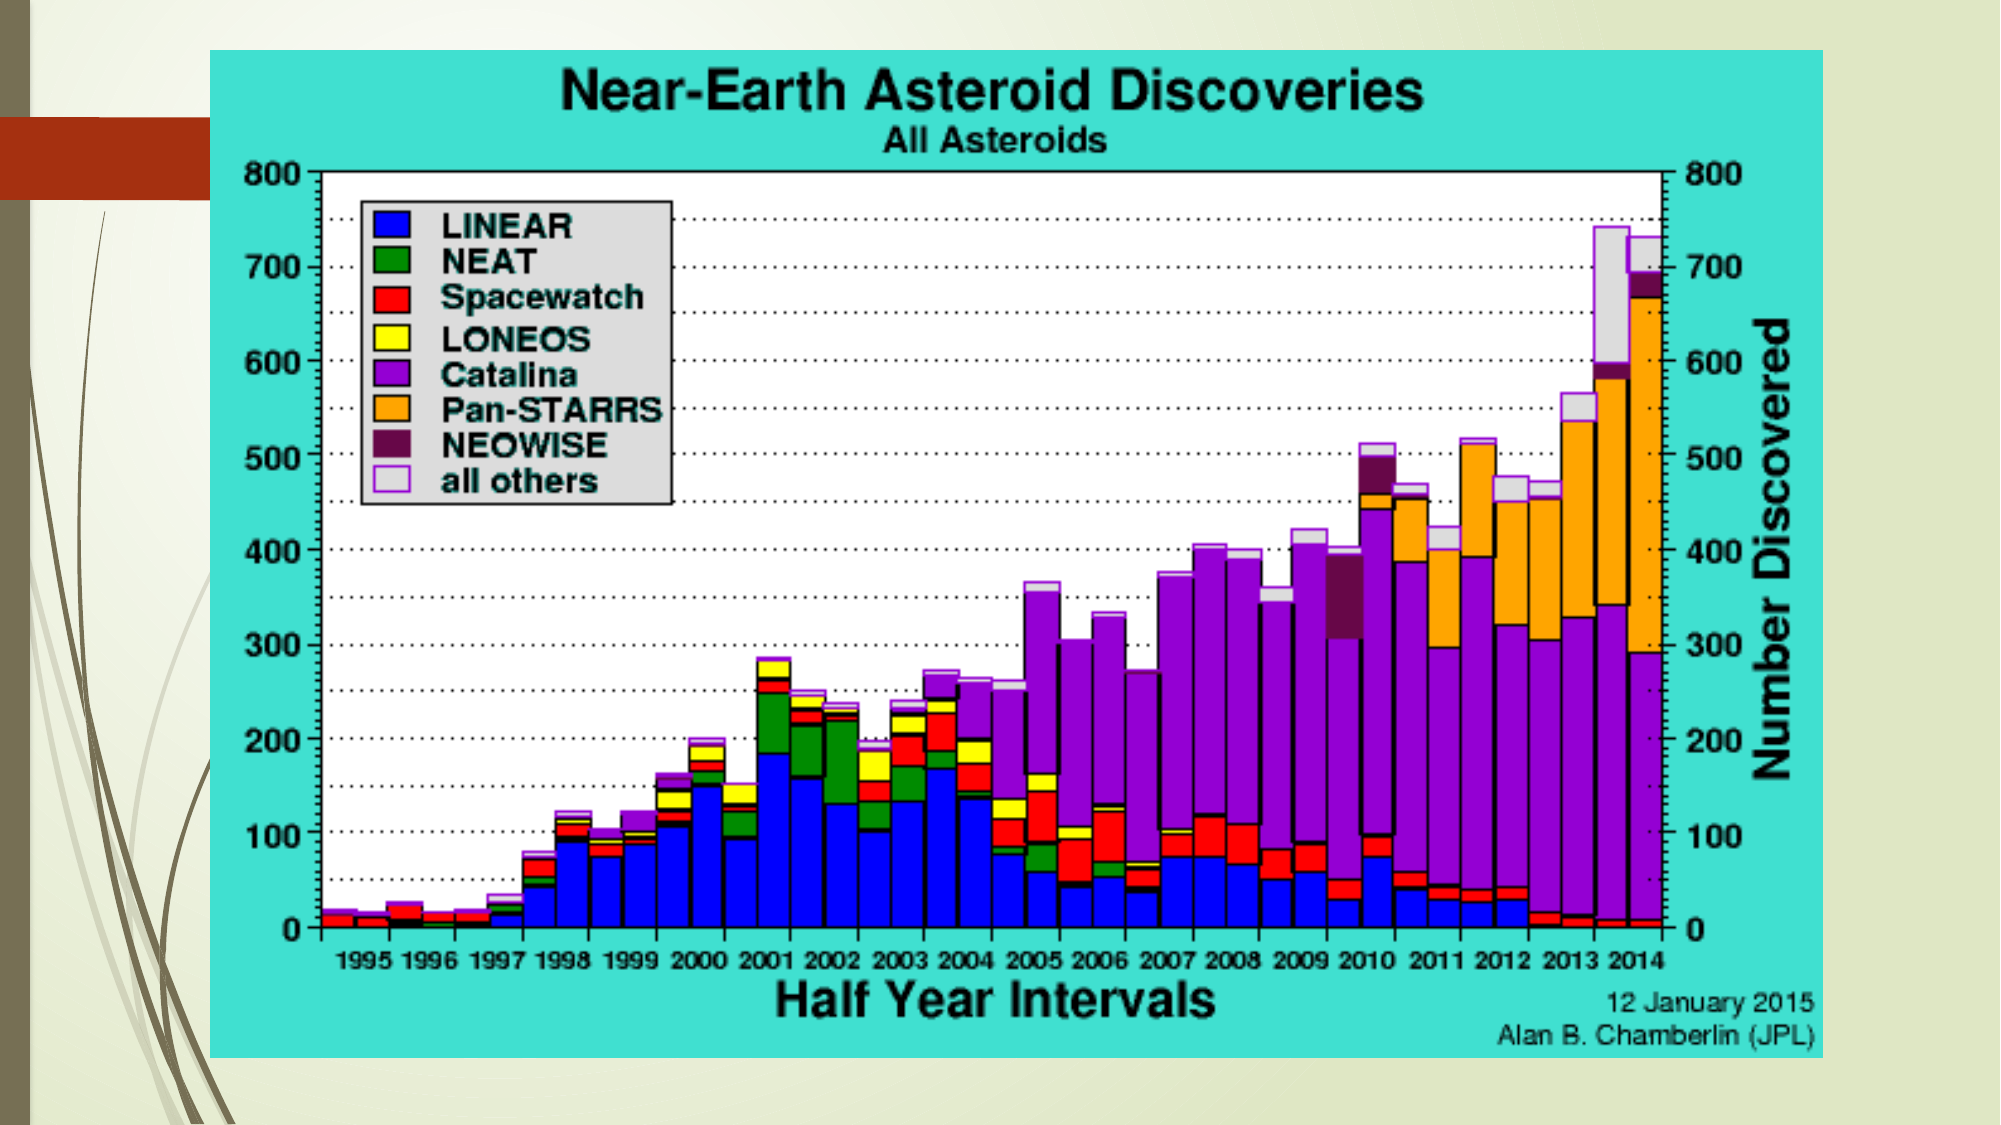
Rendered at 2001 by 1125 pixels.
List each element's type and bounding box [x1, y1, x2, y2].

picture [209, 50, 1823, 1059]
